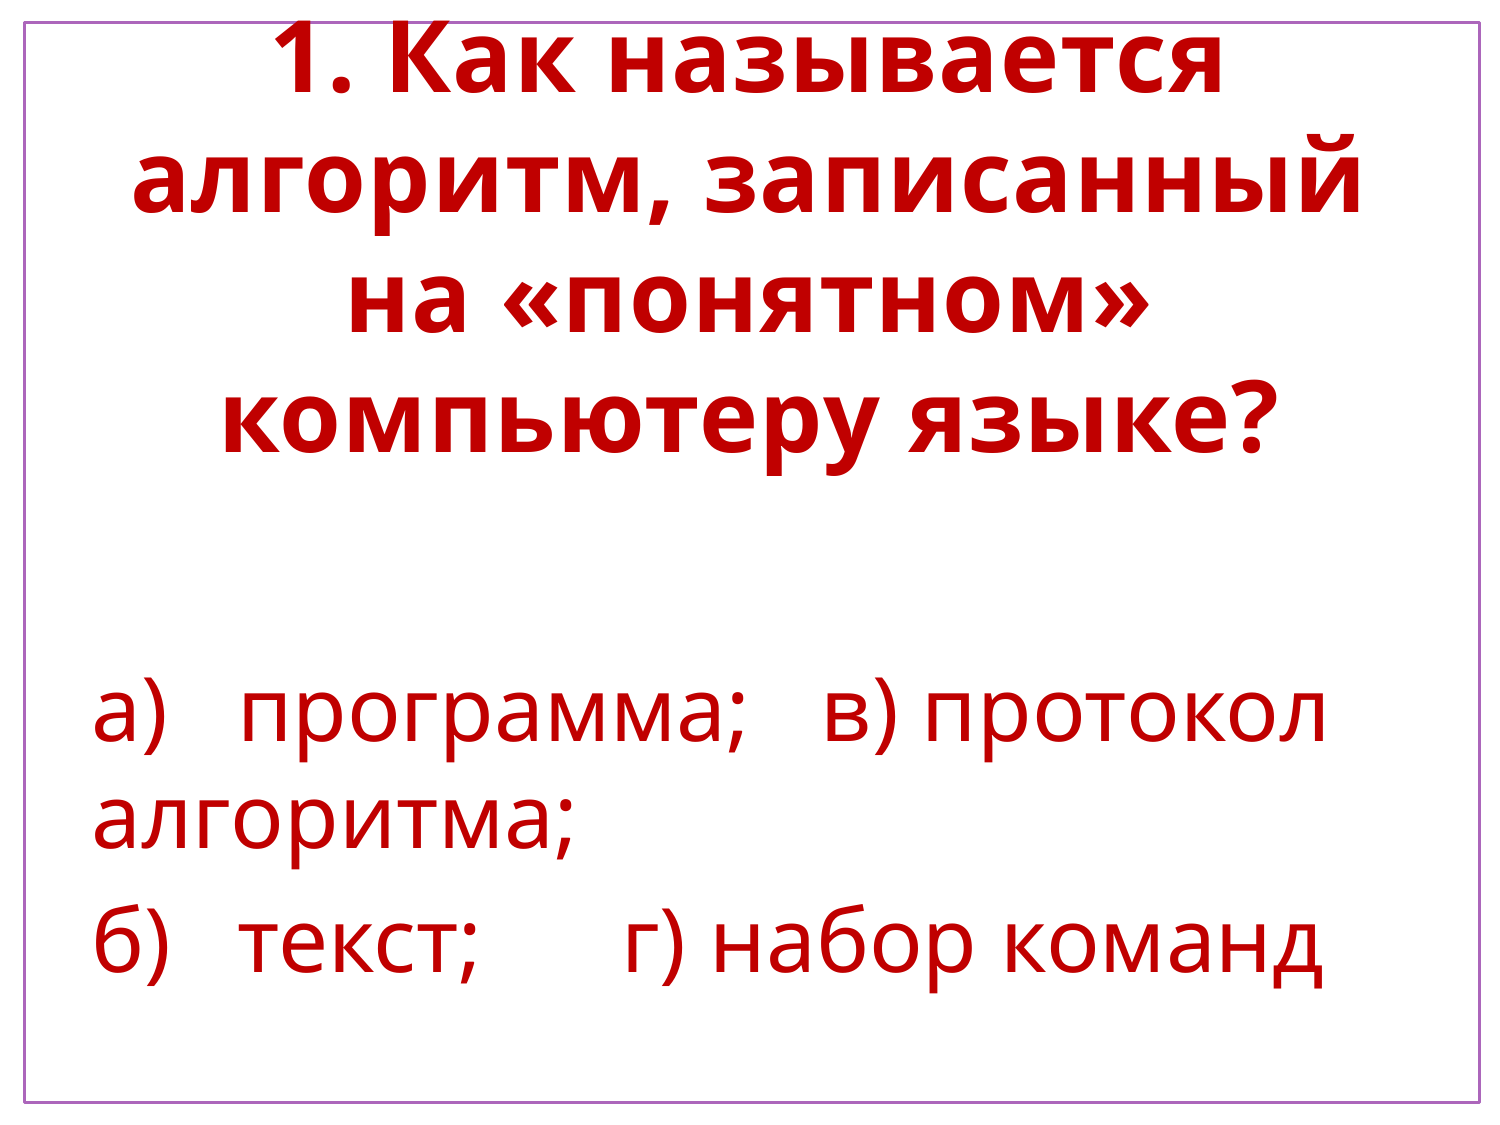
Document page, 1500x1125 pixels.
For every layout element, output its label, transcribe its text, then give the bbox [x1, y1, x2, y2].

list а) программа; в) протокол алгоритма; б) текст; г) набор команд [76, 645, 1436, 1005]
title 1. Как называется алгоритм, записанный на «понятном» компьютеру языке? [75, 45, 1425, 480]
